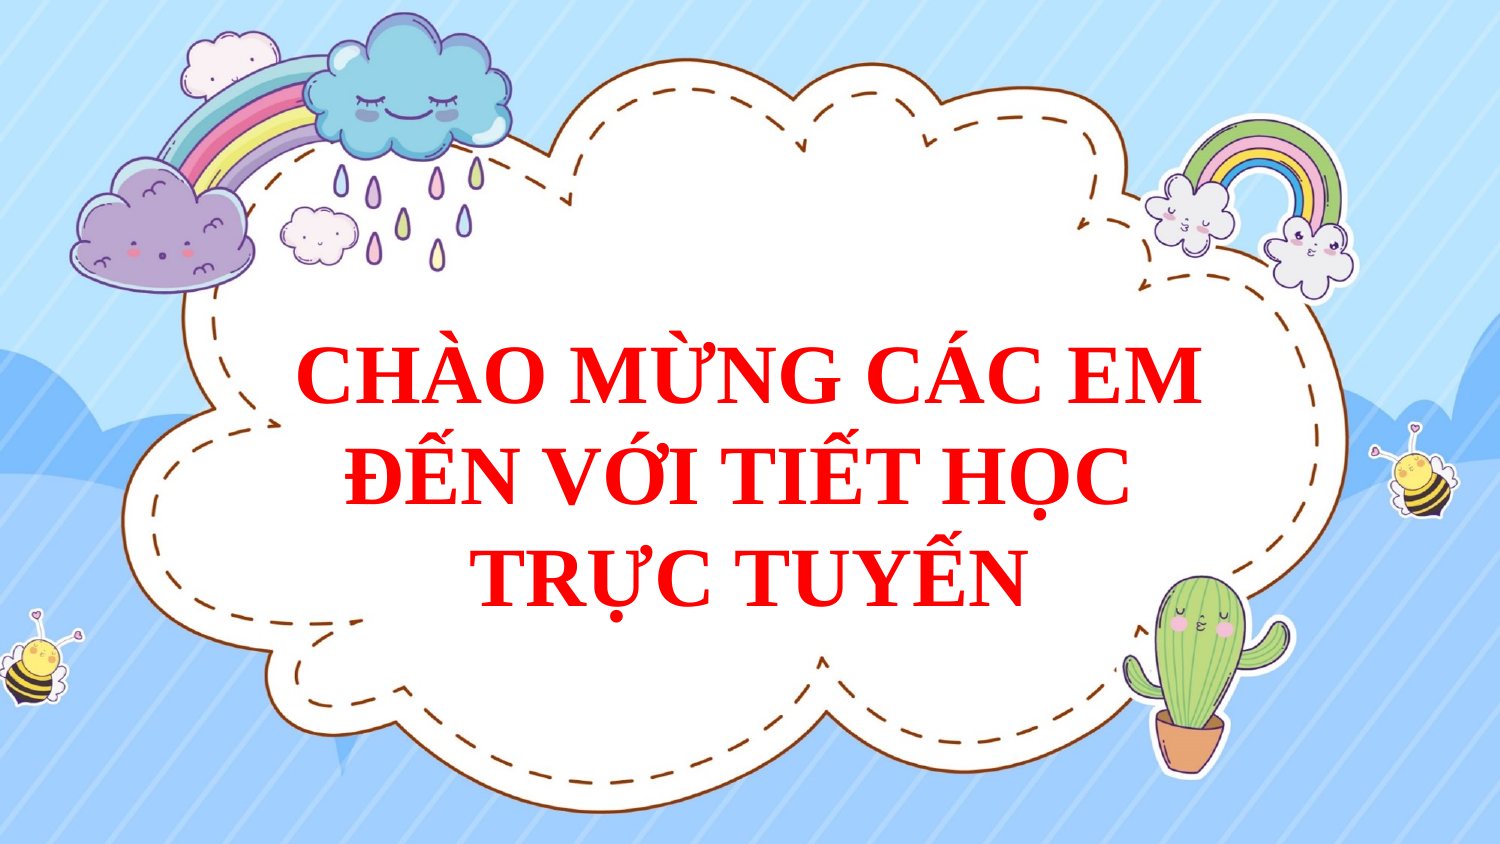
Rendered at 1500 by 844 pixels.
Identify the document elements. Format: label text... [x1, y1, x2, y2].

picture [0, 0, 1500, 844]
text_box CHÀO MỪNG CÁC EM ĐẾN VỚI TIẾT HỌC TRỰC TUYẾN [205, 313, 1295, 629]
